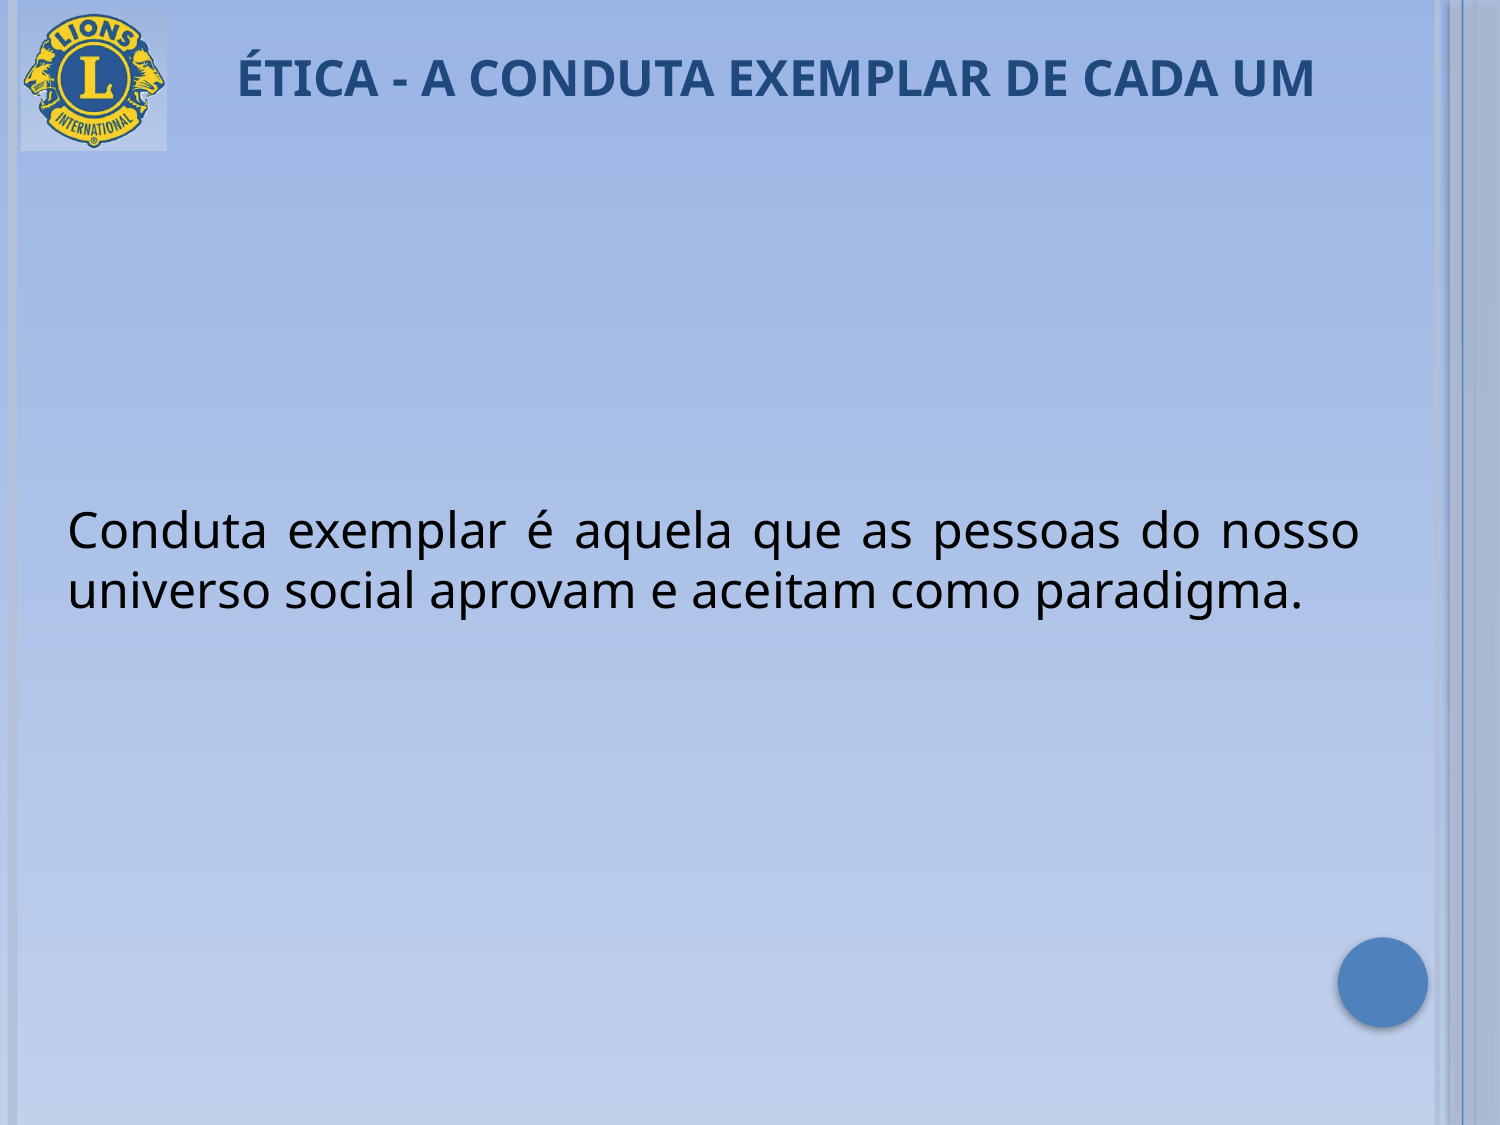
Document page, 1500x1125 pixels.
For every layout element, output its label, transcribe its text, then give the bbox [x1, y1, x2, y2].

picture [20, 11, 167, 152]
list Conduta exemplar é aquela que as pessoas do nosso universo social aprovam e aceitam como paradigma. [53, 491, 1376, 941]
title ÉTICA - A CONDUTA EXEMPLAR DE CADA UM [166, 0, 1388, 114]
